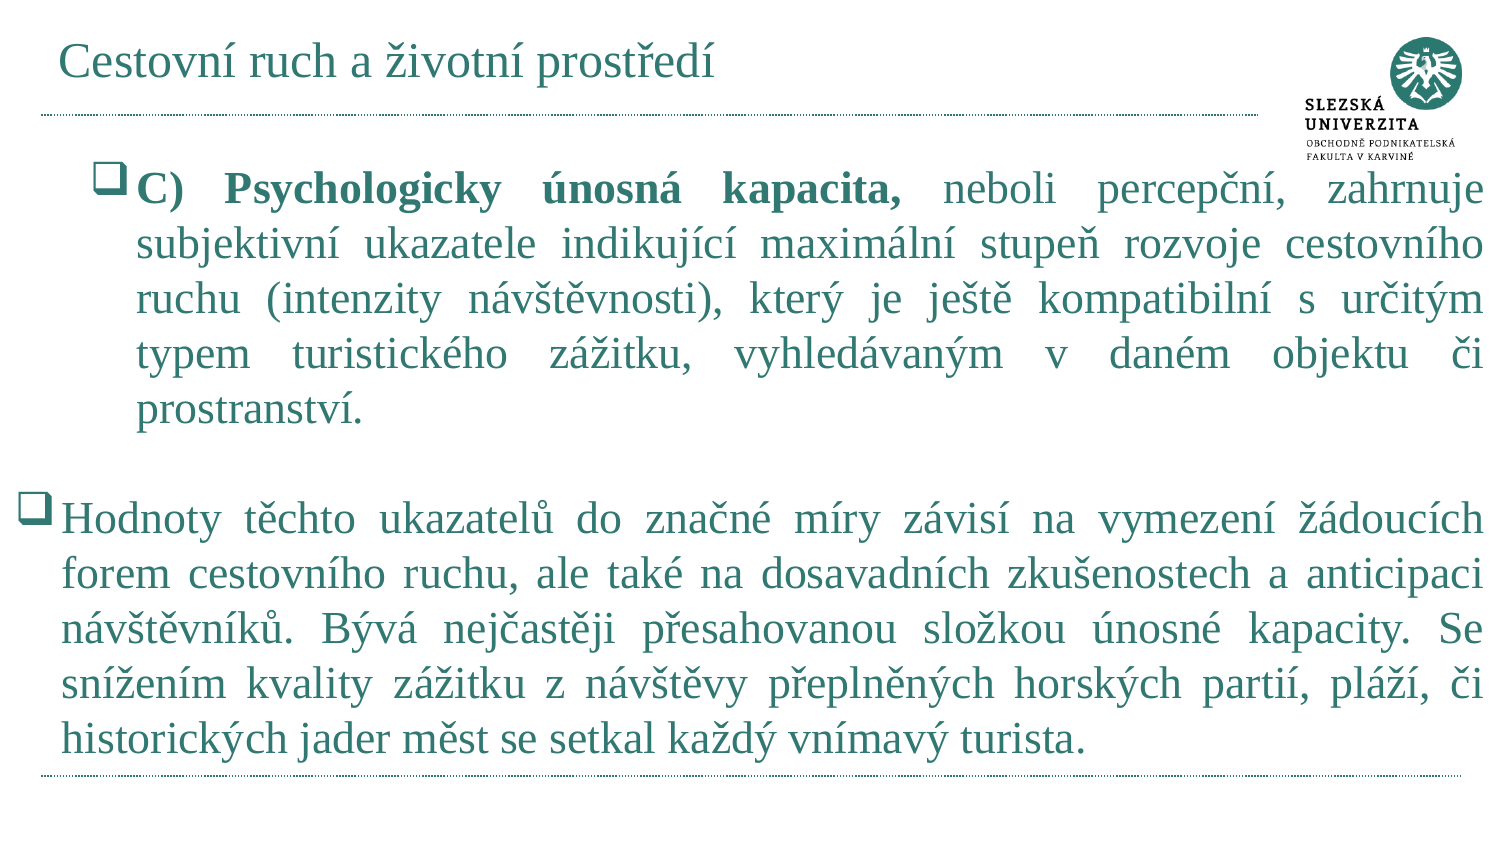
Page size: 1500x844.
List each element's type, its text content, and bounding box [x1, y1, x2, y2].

picture [1305, 37, 1462, 150]
title Cestovní ruch a životní prostředí [44, 20, 1308, 104]
text_box C) Psychologicky únosná kapacita, neboli percepční, zahrnuje subjektivní ukazatele indikující maximální stupeň rozvoje cestovního ruchu (intenzity návštěvnosti), který je ještě kompatibilní s určitým typem turistického zážitku, vyhledávaným v daném objektu či prostranství. Hodnoty těchto ukazatelů do značné míry závisí na vymezení žádoucích forem cestovního ruchu, ale také na dosavadních zkušenostech a anticipaci návštěvníků. Bývá nejčastěji přesahovanou složkou únosné kapacity. Se snížením kvality zážitku z návštěvy přeplněných horských partií, pláží, či historických jader měst se setkal každý vnímavý turista. [0, 150, 1500, 844]
